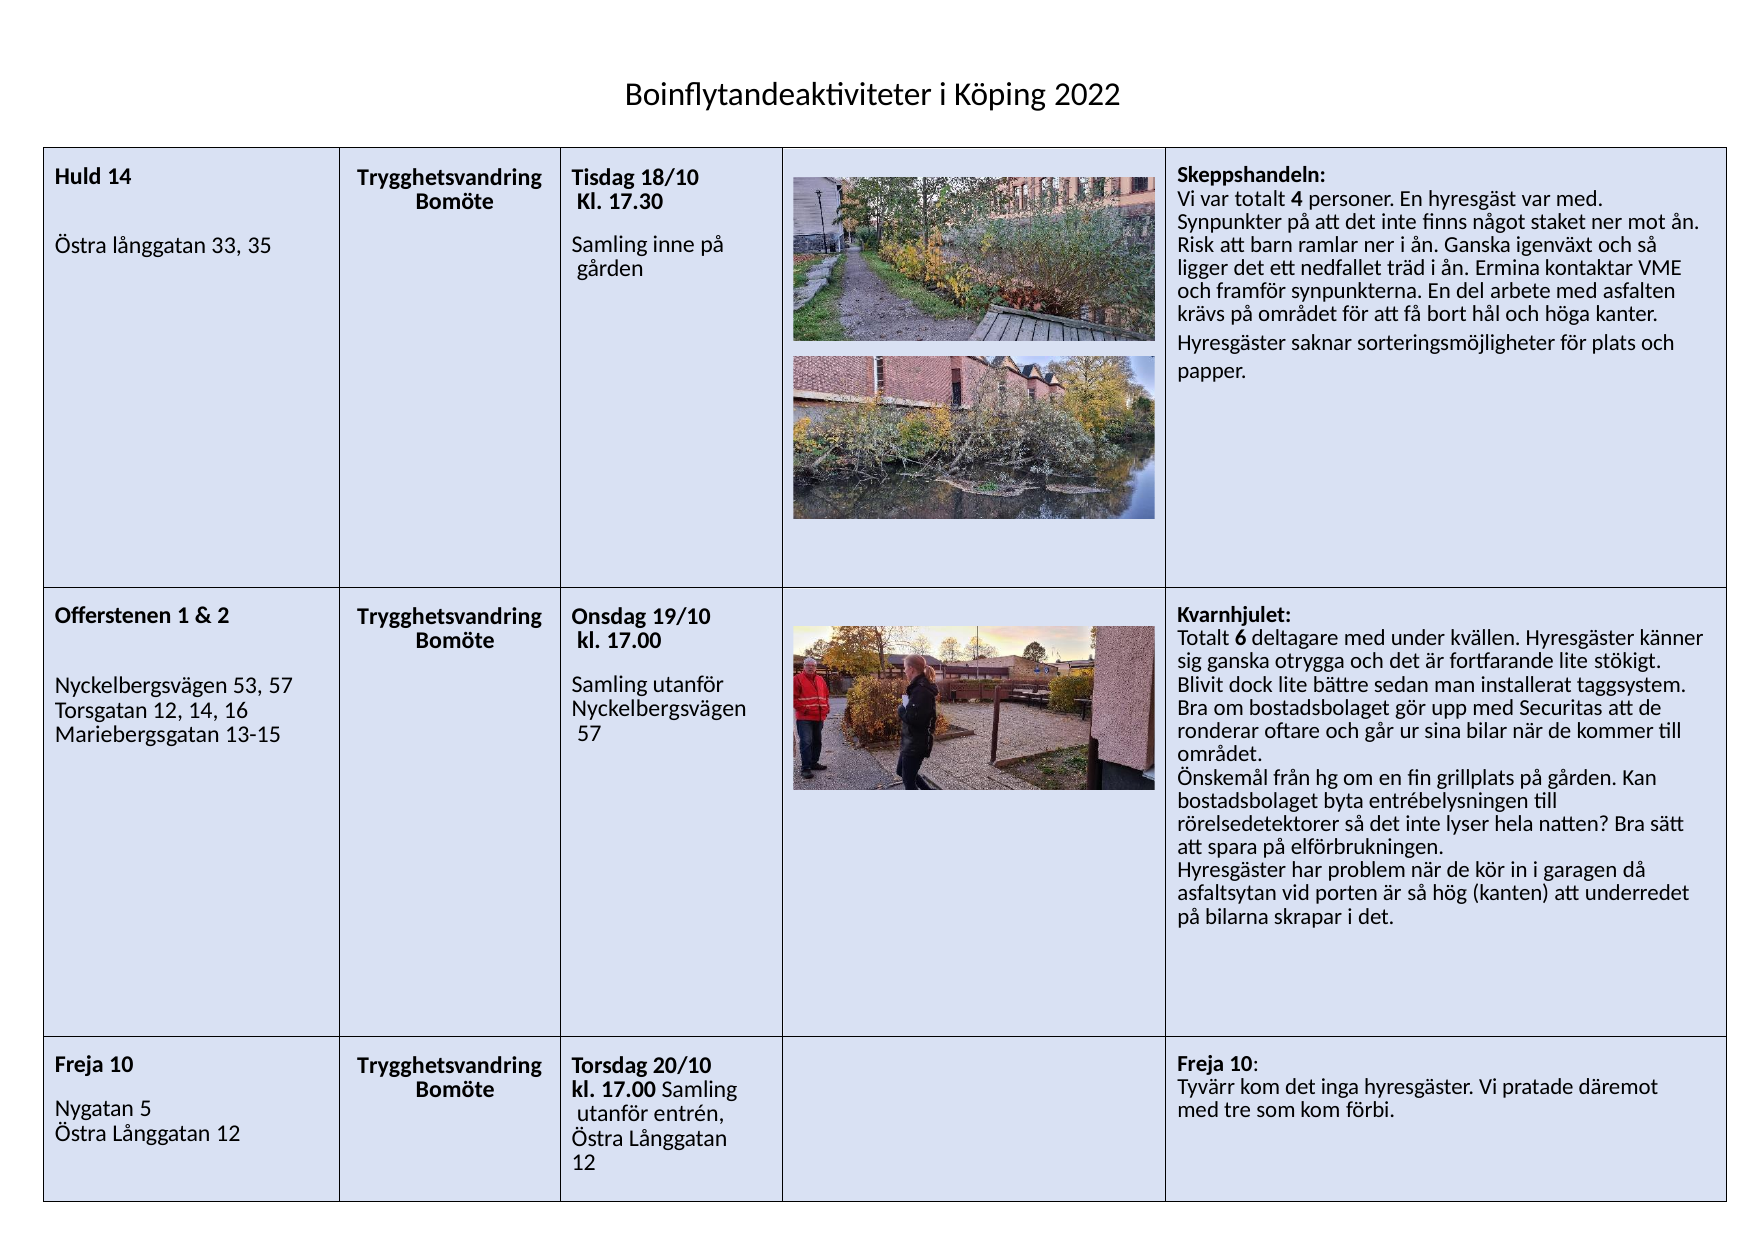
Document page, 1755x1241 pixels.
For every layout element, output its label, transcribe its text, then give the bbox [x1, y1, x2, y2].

text_box [793, 626, 1155, 790]
table_cell Kvarnhjulet: Totalt 6 deltagare med under kvällen. Hyresgäster känner sig ganska otrygga och det är fortfarande lite stökigt. Blivit dock lite bättre sedan man installerat taggsystem. Bra om bostadsbolaget gör upp med Securitas att de ronderar oftare och går ur sina bilar när de kommer till området. Önskemål från hg om en fin grillplats på gården. Kan bostadsbolaget byta entrébelysningen till rörelsedetektorer så det inte lyser hela natten? Bra sätt att spara på elförbrukningen. Hyresgäster har problem när de kör in i garagen då asfaltsytan vid porten är så hög (kanten) att underredet på bilarna skrapar i det. [1166, 588, 1726, 1036]
table_cell Onsdag 19/10 kl. 17.00 Samling utanför Nyckelbergsvägen 57 [561, 588, 782, 1036]
text_box [793, 356, 1155, 519]
table_header Trygghetsvandring Bomöte [340, 148, 560, 587]
table_header Huld 14 Östra långgatan 33, 35 [44, 148, 339, 587]
table_cell Offerstenen 1 & 2 Nyckelbergsvägen 53, 57 Torsgatan 12, 14, 16 Mariebergsgatan 13-15 [44, 588, 339, 1036]
table_cell [783, 588, 1165, 1036]
table_cell Trygghetsvandring Bomöte [340, 1037, 560, 1201]
text_box Boinflytandeaktiviteter i Köping 2022 [622, 70, 1131, 112]
table_header Skeppshandeln: Vi var totalt 4 personer. En hyresgäst var med. Synpunkter på att det inte finns något staket ner mot ån. Risk att barn ramlar ner i ån. Ganska igenväxt och så ligger det ett nedfallet träd i ån. Ermina kontaktar VME och framför synpunkterna. En del arbete med asfalten krävs på området för att få bort hål och höga kanter. Hyresgäster saknar sorteringsmöjligheter för plats och papper. [1166, 148, 1726, 587]
table_cell Freja 10 Nygatan 5 Östra Långgatan 12 [44, 1037, 339, 1201]
table_header [783, 148, 1165, 587]
table_header Tisdag 18/10 Kl. 17.30 Samling inne på gården [561, 148, 782, 587]
table_cell Trygghetsvandring Bomöte [340, 588, 560, 1036]
table_cell [783, 1037, 1165, 1201]
table_cell Torsdag 20/10 kl. 17.00 Samling utanför entrén, Östra Långgatan 12 [561, 1037, 782, 1201]
text_box [793, 177, 1155, 341]
table_cell Freja 10: Tyvärr kom det inga hyresgäster. Vi pratade däremot med tre som kom förbi. [1166, 1037, 1726, 1201]
